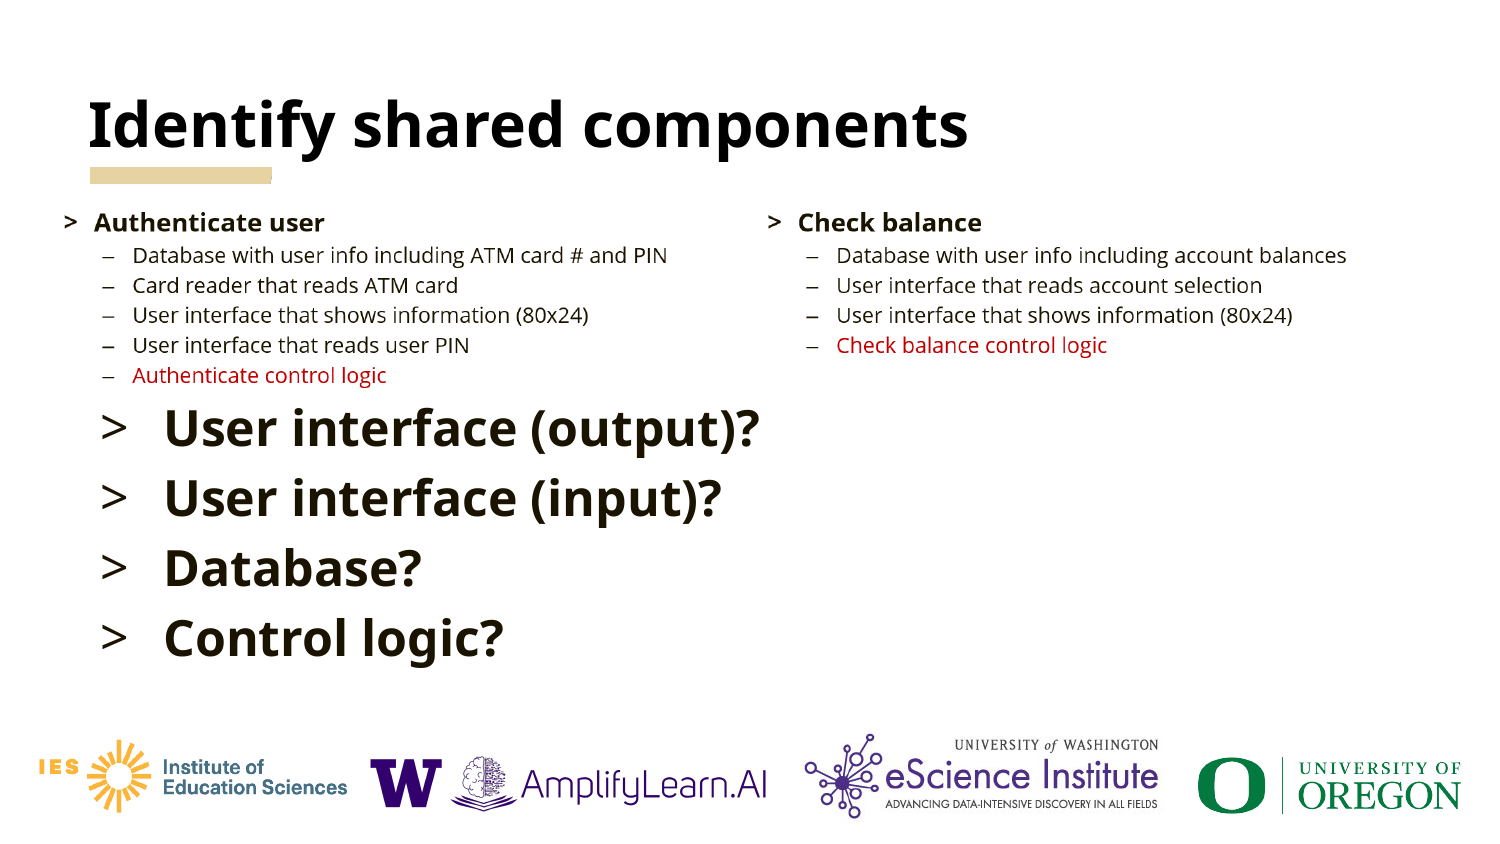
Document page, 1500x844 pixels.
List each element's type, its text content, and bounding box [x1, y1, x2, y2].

picture [90, 168, 272, 184]
picture [54, 203, 691, 389]
title Identify shared components [73, 4, 1419, 168]
picture [357, 732, 784, 821]
picture [761, 203, 1347, 364]
text_box User interface (output)? User interface (input)? Database? Control logic? [73, 388, 1419, 724]
picture [794, 724, 1187, 827]
picture [1198, 757, 1461, 814]
picture [39, 739, 347, 813]
